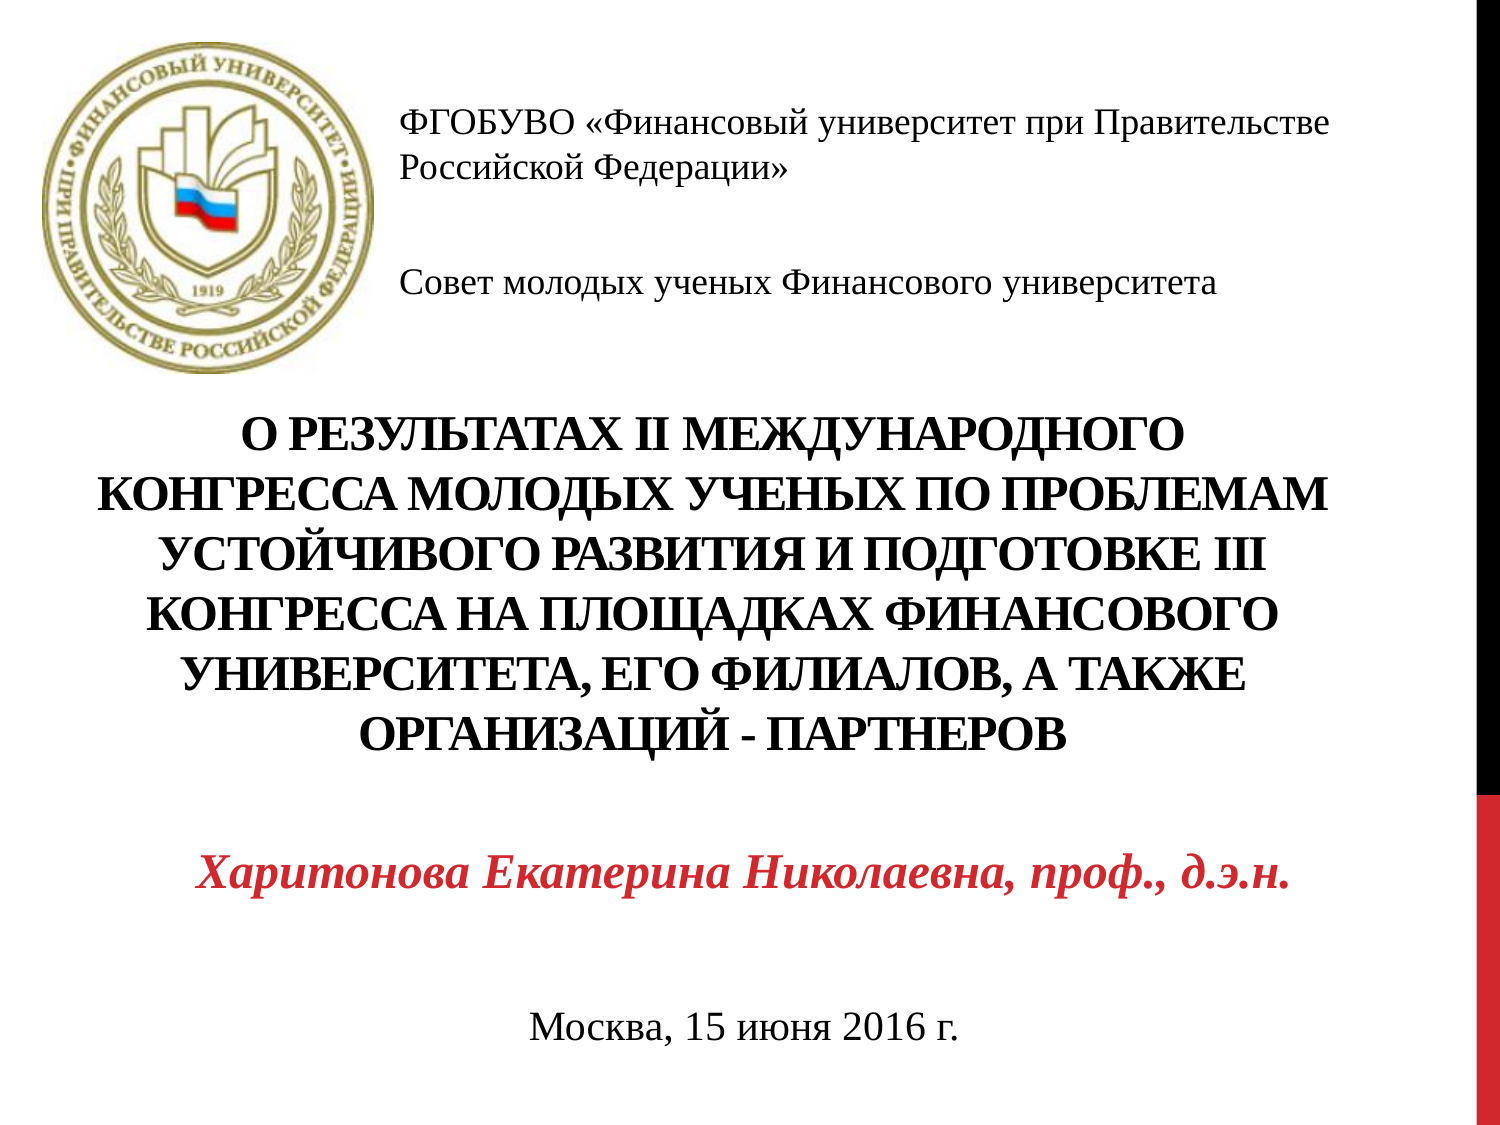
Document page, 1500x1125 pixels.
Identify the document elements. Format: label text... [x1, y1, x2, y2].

text_box ФГОБУВО «Финансовый университет при Правительстве Российской Федерации» Совет молодых ученых Финансового университета [384, 90, 1436, 310]
text_box Харитонова Екатерина Николаевна, проф., д.э.н. Москва, 15 июня 2016 г. [53, 771, 1436, 1057]
picture [41, 42, 374, 375]
title О результатах II международного конгресса молодых ученых по проблемам устойчивого развития и подготовке III конгресса на площадках финансового университета, его филиалов, а также организаций - партнеров [75, 373, 1350, 771]
